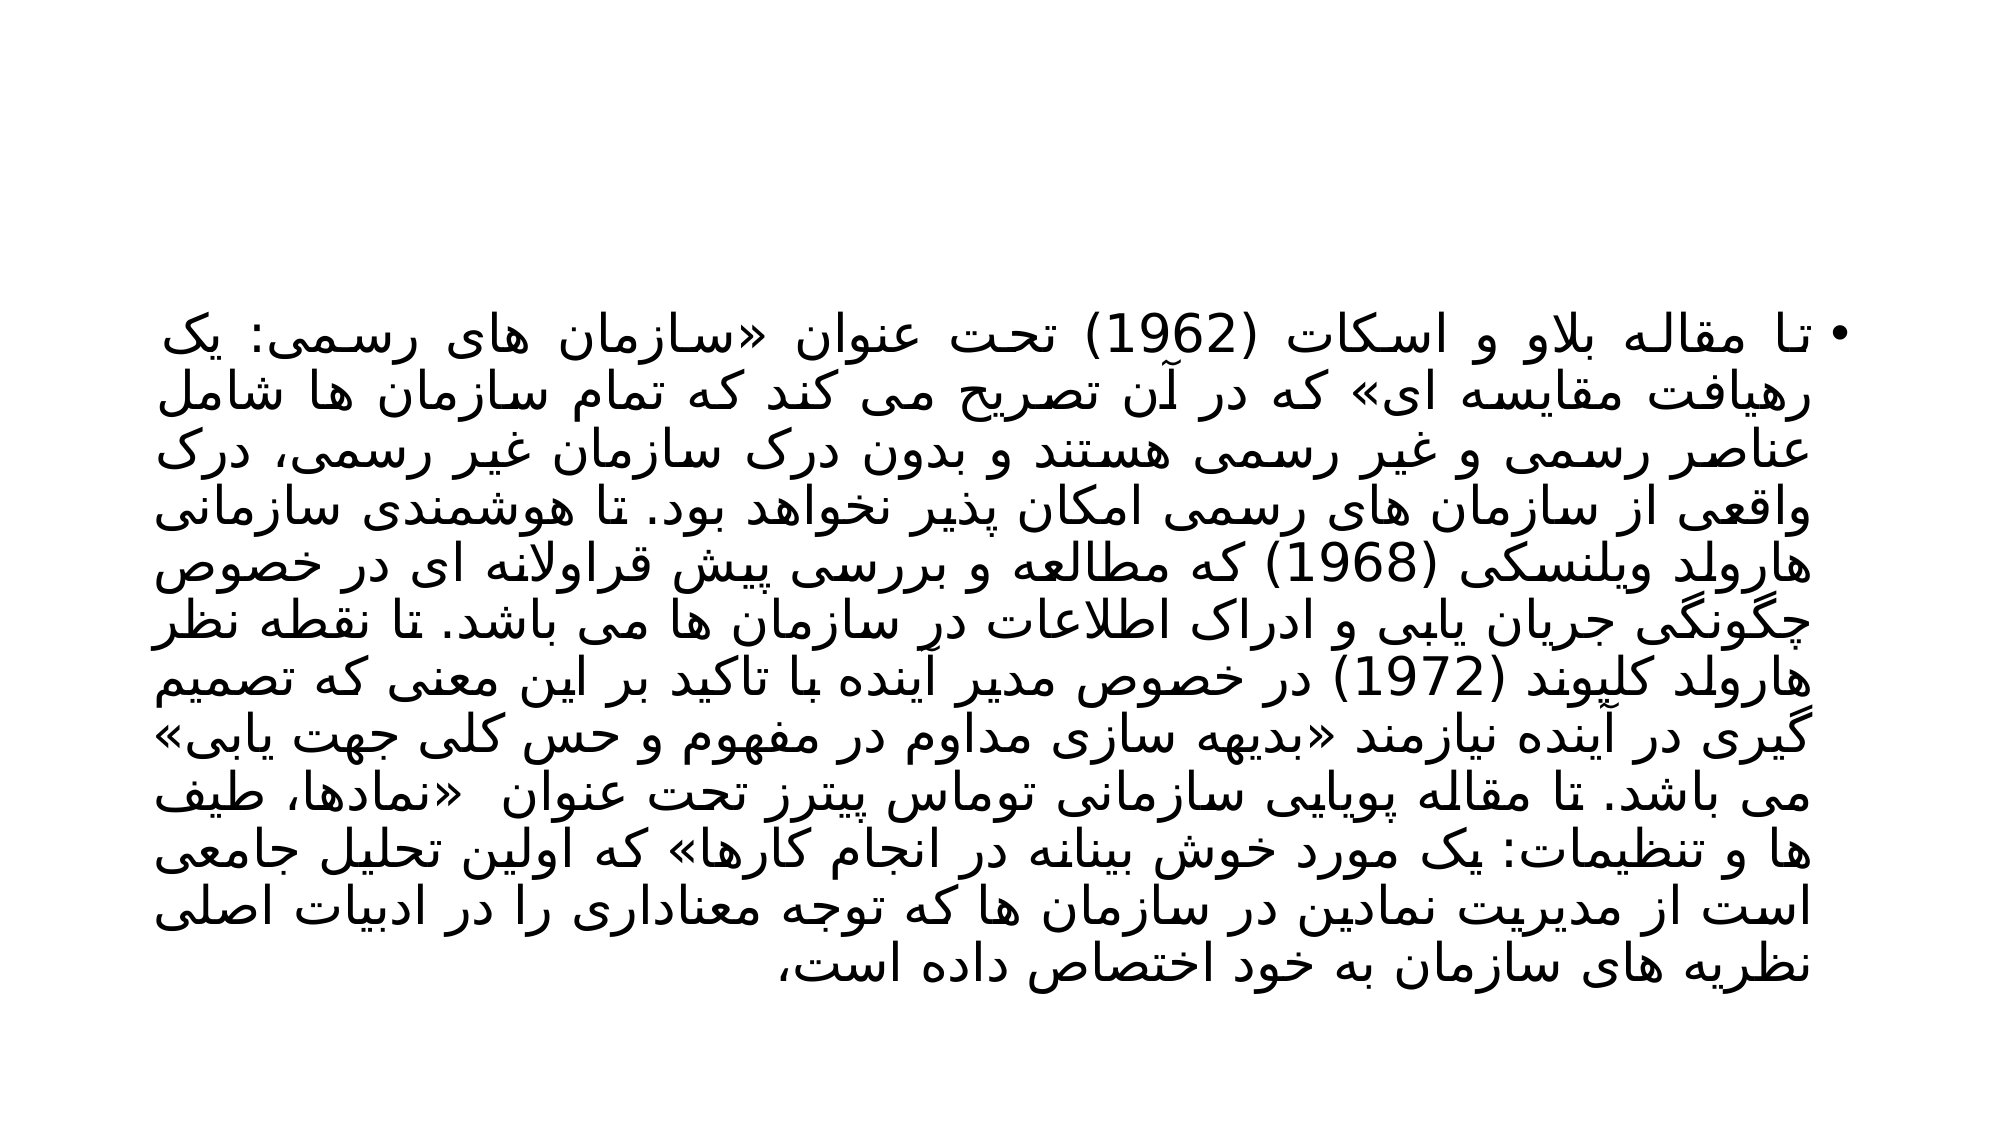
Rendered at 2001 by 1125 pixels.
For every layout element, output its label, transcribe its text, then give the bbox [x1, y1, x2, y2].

list تا مقاله بلاو و اسکات (1962) تحت عنوان «سازمان های رسمی: یک رهیافت مقایسه ای» که در آن تصریح می کند که تمام سازمان ها شامل عناصر رسمی و غیر رسمی هستند و بدون درک سازمان غیر رسمی، درک واقعی از سازمان های رسمی امکان پذیر نخواهد بود. تا هوشمندی سازمانی هارولد ویلنسکی (1968) که مطالعه و بررسی پیش قراولانه ای در خصوص چگونگی جریان یابی و ادراک اطلاعات در سازمان ها می باشد. تا نقطه نظر هارولد کلیوند (1972) در خصوص مدیر آینده با تاکید بر این معنی که تصمیم گیری در آینده نیازمند «بدیهه سازی مداوم در مفهوم و حس کلی جهت یابی» می باشد. تا مقاله پویایی سازمانی توماس پیترز تحت عنوان «نمادها، طیف ها و تنظیمات: یک مورد خوش بینانه در انجام کارها» که اولین تحلیل جامعی است از مدیریت نمادین در سازمان ها که توجه معناداری را در ادبیات اصلی نظریه های سازمان به خود اختصاص داده است، [137, 299, 1863, 1014]
